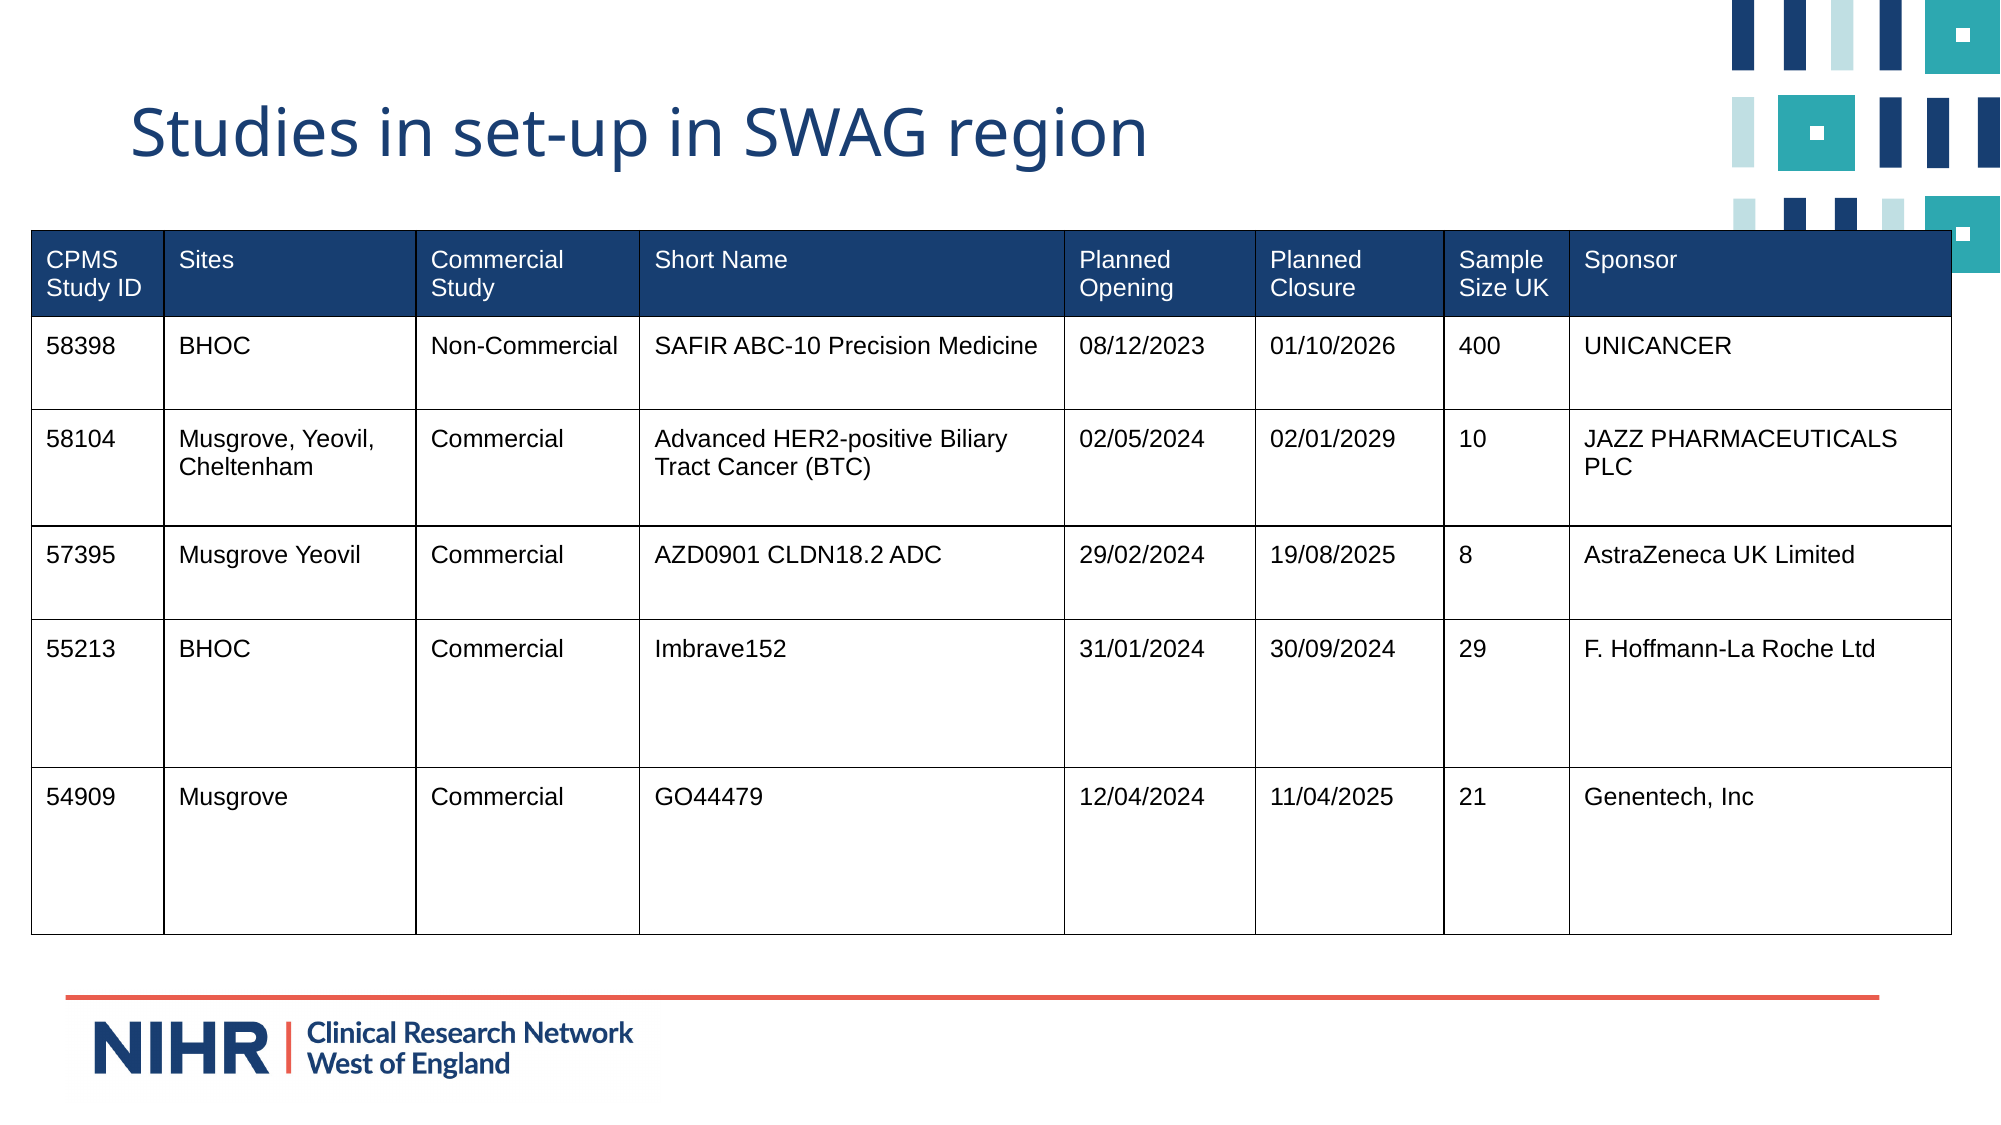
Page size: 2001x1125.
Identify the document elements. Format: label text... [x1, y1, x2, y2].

table_cell AZD0901 CLDN18.2 ADC [640, 527, 1064, 619]
table_cell F. Hoffmann-La Roche Ltd [1570, 620, 1951, 767]
table_cell 21 [1445, 768, 1569, 934]
table_cell 58398 [32, 317, 163, 409]
table_cell AstraZeneca UK Limited [1570, 527, 1951, 619]
table_header Sites [165, 231, 415, 316]
table_cell 02/05/2024 [1065, 410, 1255, 525]
table_cell BHOC [165, 620, 415, 767]
table_cell UNICANCER [1570, 317, 1951, 409]
table_cell 02/01/2029 [1256, 410, 1443, 525]
table_cell 08/12/2023 [1065, 317, 1255, 409]
table_cell BHOC [165, 317, 415, 409]
table_cell 31/01/2024 [1065, 620, 1255, 767]
table_header Short Name [640, 231, 1064, 316]
table_cell 11/04/2025 [1256, 768, 1443, 934]
table_cell SAFIR ABC-10 Precision Medicine [640, 317, 1064, 409]
table_header Planned Closure [1256, 231, 1443, 316]
table_cell Genentech, Inc [1570, 768, 1951, 934]
table_cell Non-Commercial [417, 317, 639, 409]
table_cell 29 [1445, 620, 1569, 767]
title Studies in set-up in SWAG region [115, 63, 1726, 206]
table_cell Commercial [417, 410, 639, 525]
table_cell 12/04/2024 [1065, 768, 1255, 934]
table_cell 54909 [32, 768, 163, 934]
table_header CPMS Study ID [32, 231, 163, 316]
table_cell 29/02/2024 [1065, 527, 1255, 619]
table_header Planned Opening [1065, 231, 1255, 316]
table_cell 8 [1445, 527, 1569, 619]
table_header Commercial Study [417, 231, 639, 316]
table_cell JAZZ PHARMACEUTICALS PLC [1570, 410, 1951, 525]
table_cell 19/08/2025 [1256, 527, 1443, 619]
table_cell GO44479 [640, 768, 1064, 934]
table_cell Advanced HER2-positive Biliary Tract Cancer (BTC) [640, 410, 1064, 525]
picture [65, 989, 1880, 1103]
table_cell Musgrove [165, 768, 415, 934]
table_cell Musgrove, Yeovil, Cheltenham [165, 410, 415, 525]
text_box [1731, 0, 2000, 270]
table_cell 57395 [32, 527, 163, 619]
table_cell 58104 [32, 410, 163, 525]
table_cell 55213 [32, 620, 163, 767]
table_cell Commercial [417, 527, 639, 619]
table_header Sample Size UK [1445, 231, 1569, 316]
table_cell 01/10/2026 [1256, 317, 1443, 409]
table_cell Commercial [417, 620, 639, 767]
table_cell 30/09/2024 [1256, 620, 1443, 767]
table_cell Commercial [417, 768, 639, 934]
table_cell Imbrave152 [640, 620, 1064, 767]
table_cell Musgrove Yeovil [165, 527, 415, 619]
table_header Sponsor [1570, 231, 1951, 316]
table_cell 10 [1445, 410, 1569, 525]
table_cell 400 [1445, 317, 1569, 409]
